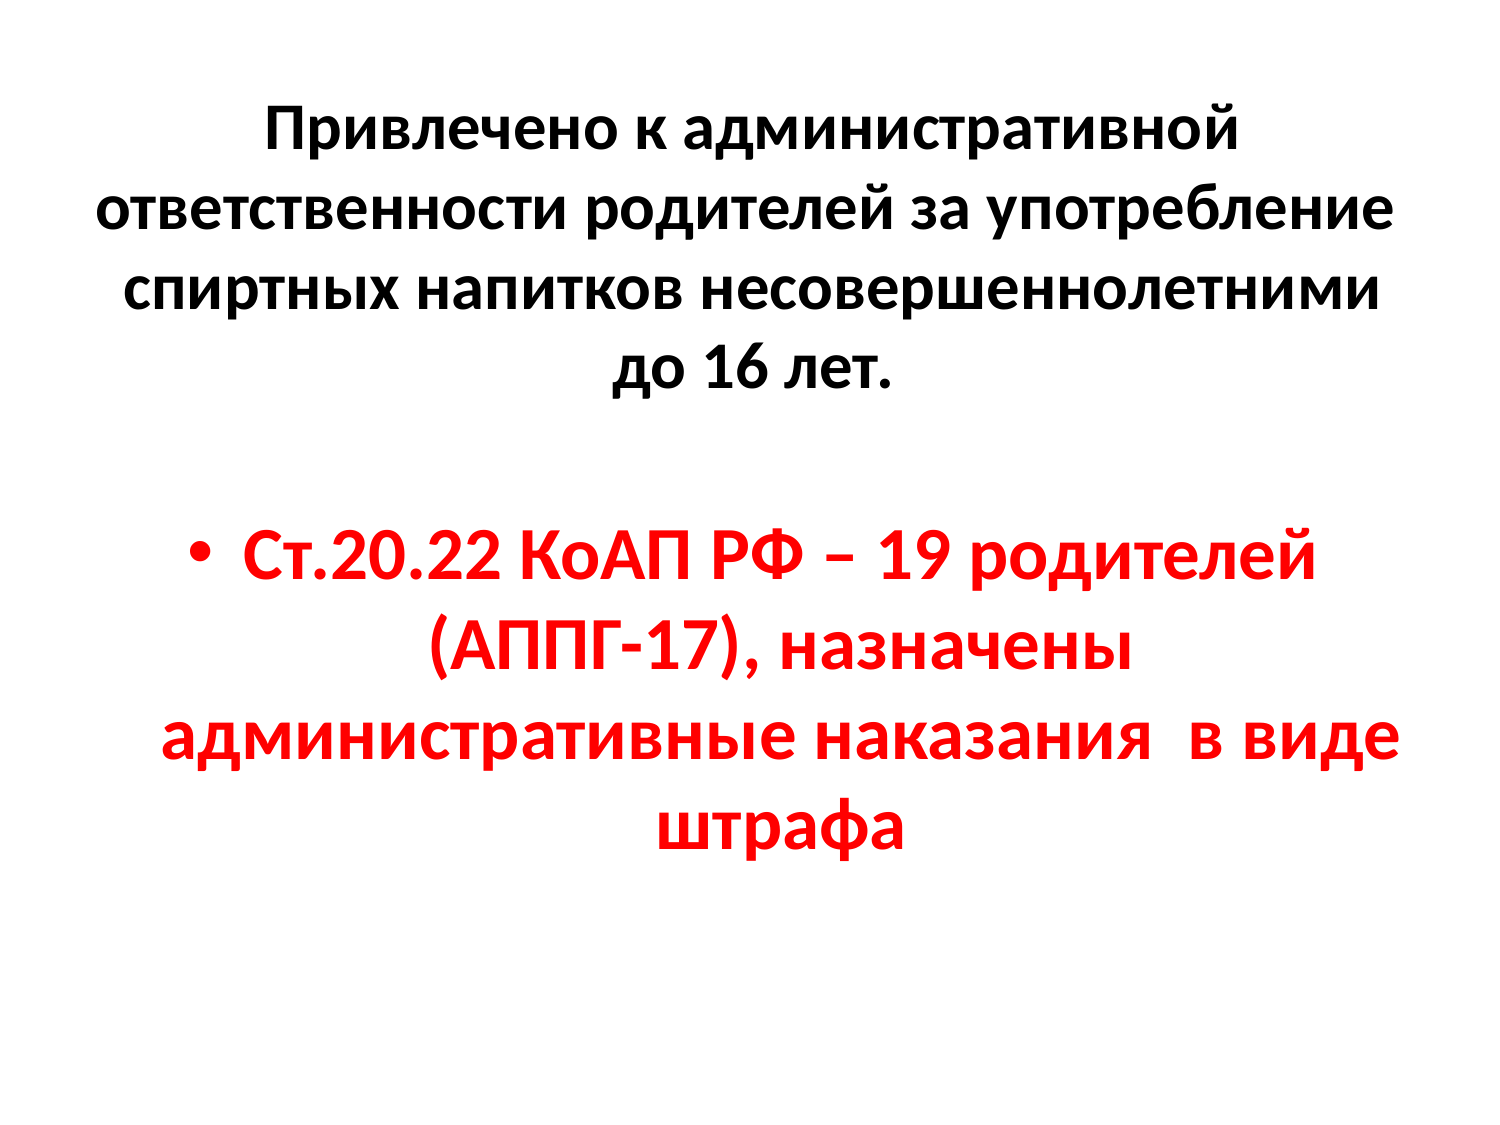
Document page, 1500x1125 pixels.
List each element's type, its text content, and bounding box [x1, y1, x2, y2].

list Ст.20.22 КоАП РФ – 19 родителей (АППГ-17), назначены административные наказания в виде штрафа [78, 497, 1429, 1053]
title Привлечено к административной ответственности родителей за употребление спиртных напитков несовершеннолетними до 16 лет. [78, 90, 1429, 395]
